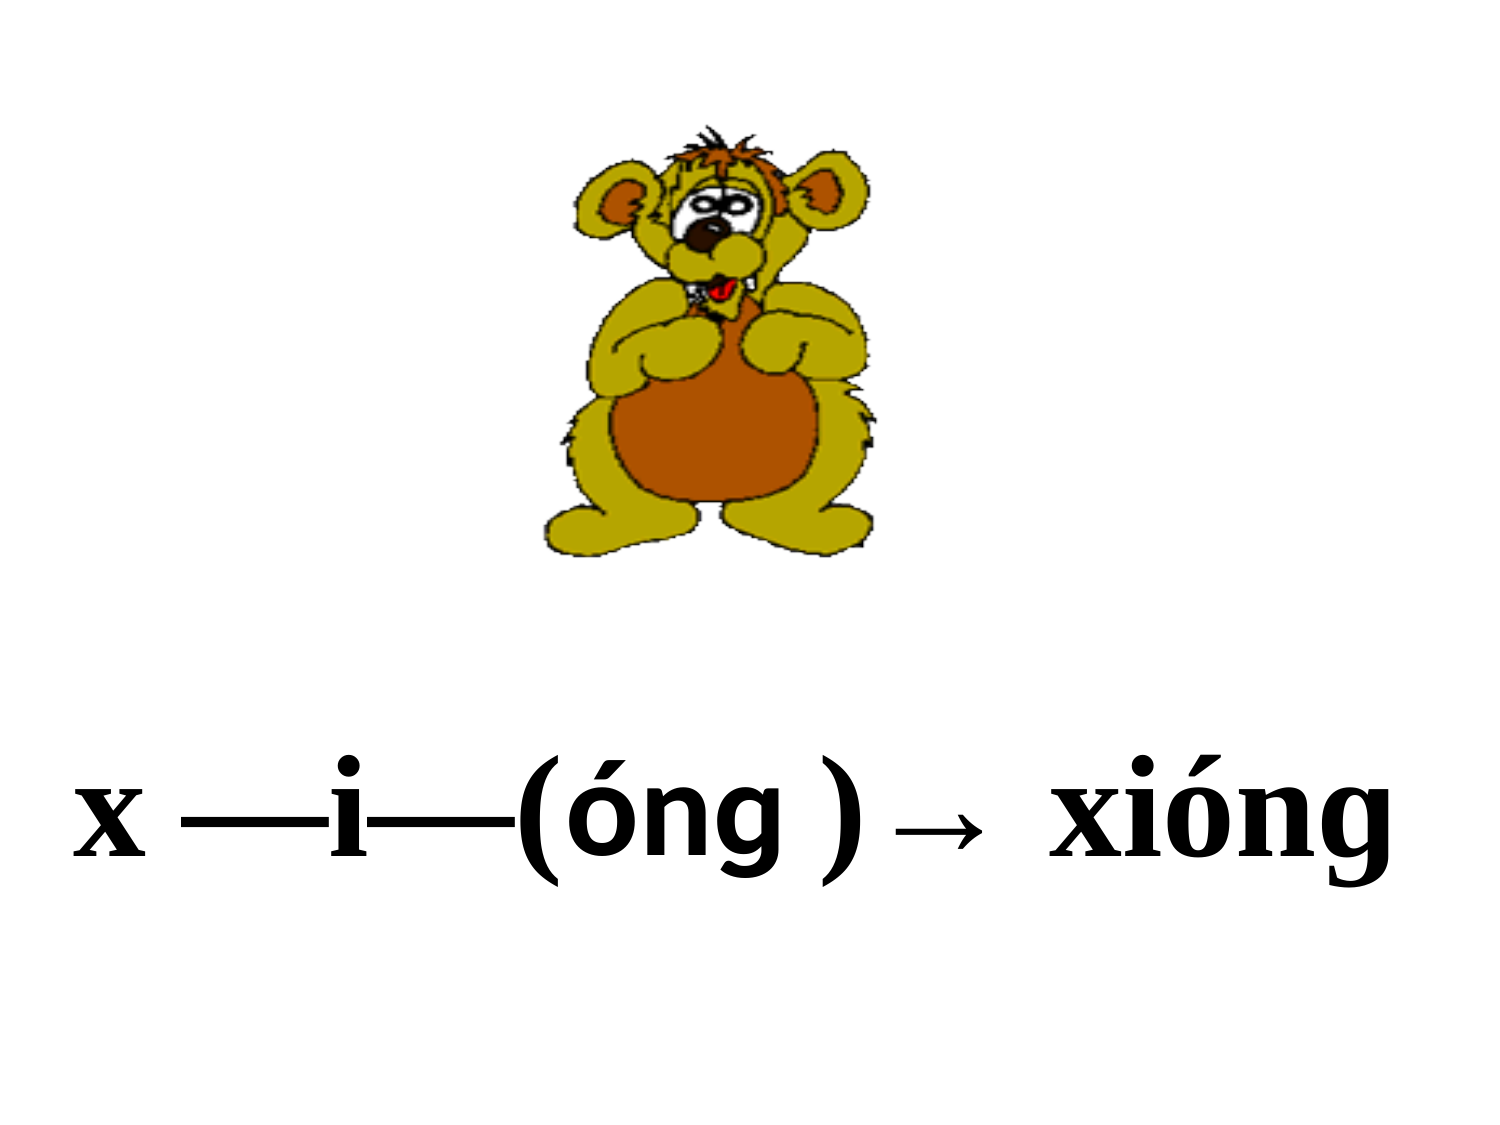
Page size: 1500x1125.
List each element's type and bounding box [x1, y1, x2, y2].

text_box [58, 0, 1477, 894]
